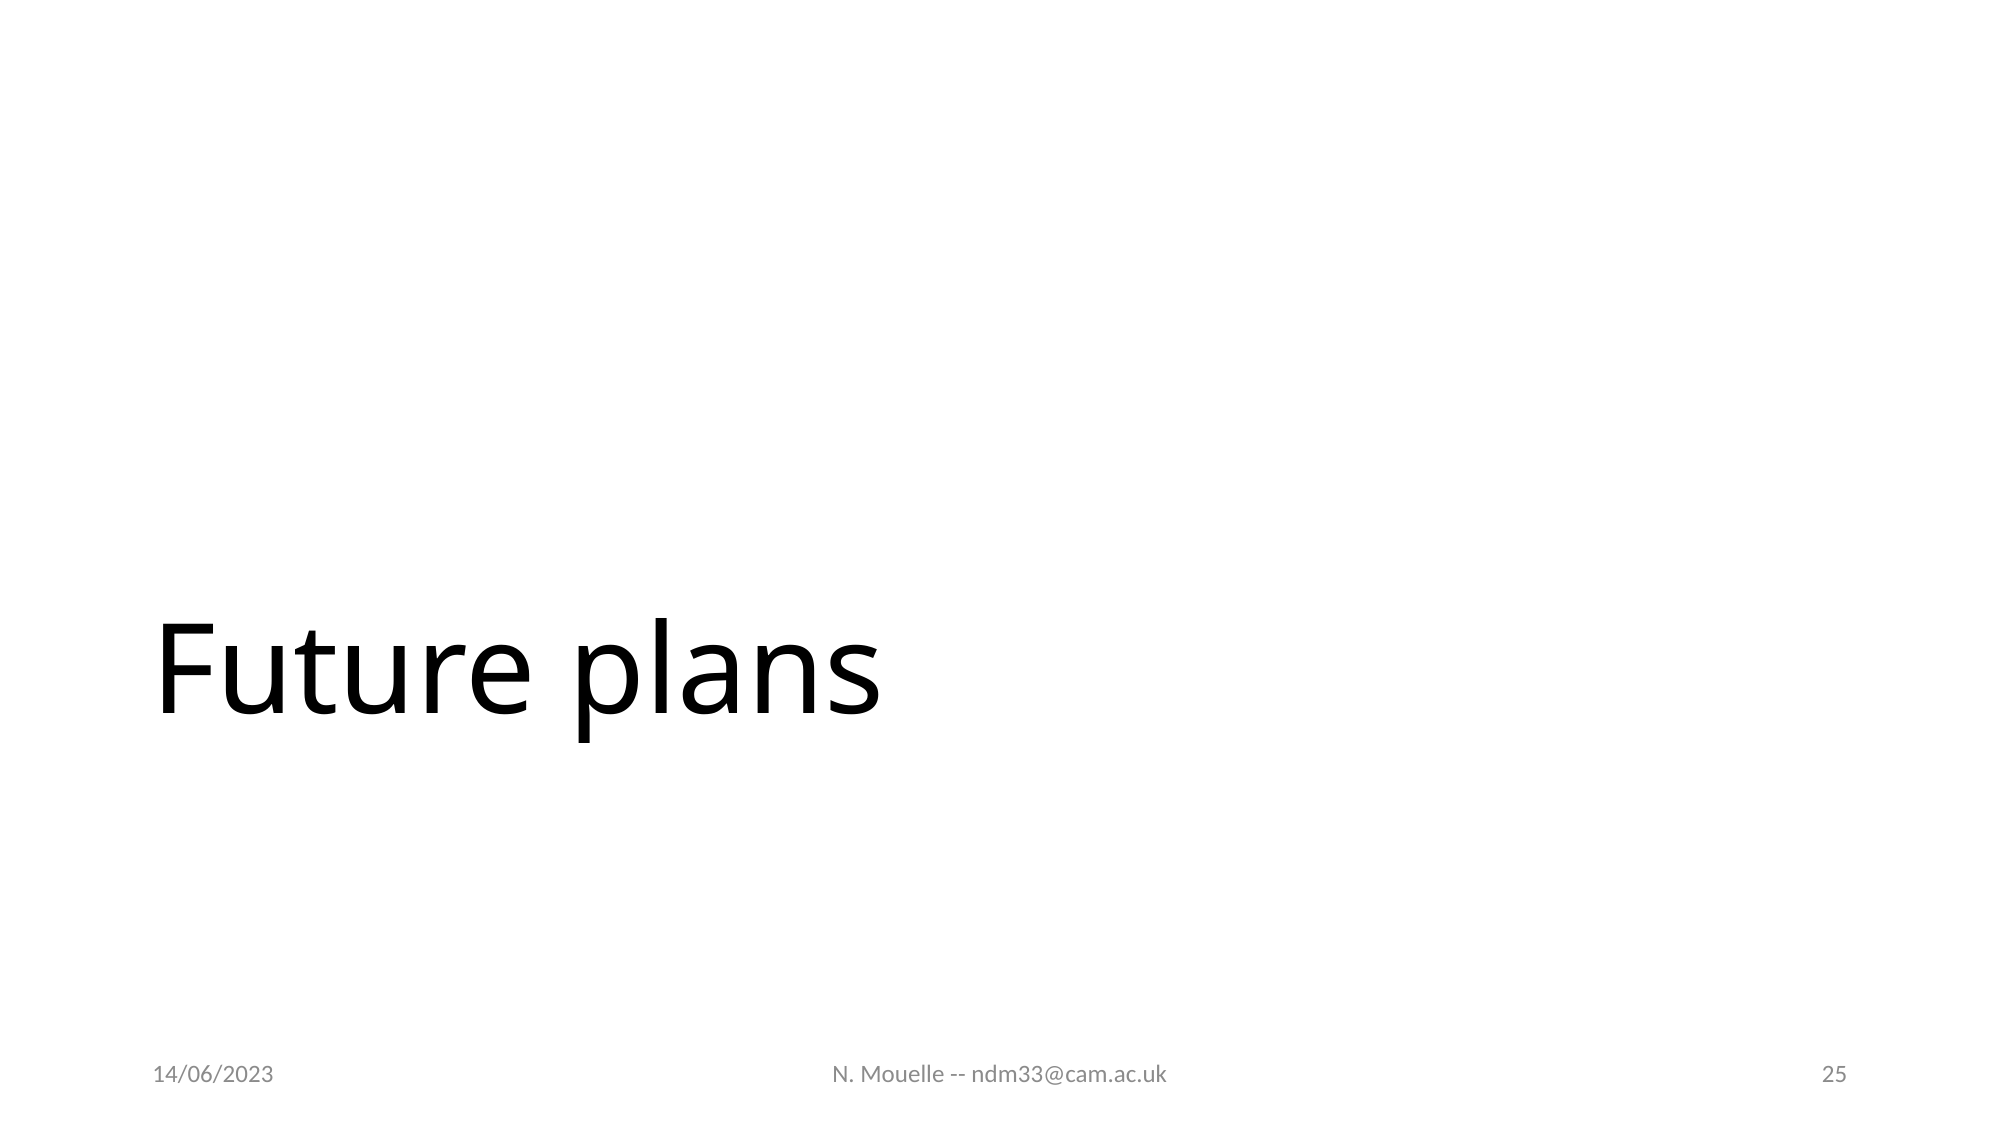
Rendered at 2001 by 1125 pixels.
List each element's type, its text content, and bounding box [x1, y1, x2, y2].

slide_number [137, 1042, 588, 1103]
slide_number 25 [1412, 1042, 1863, 1103]
footer N. Mouelle -- ndm33@cam.ac.uk [662, 1042, 1338, 1103]
title Future plans [136, 280, 1862, 749]
